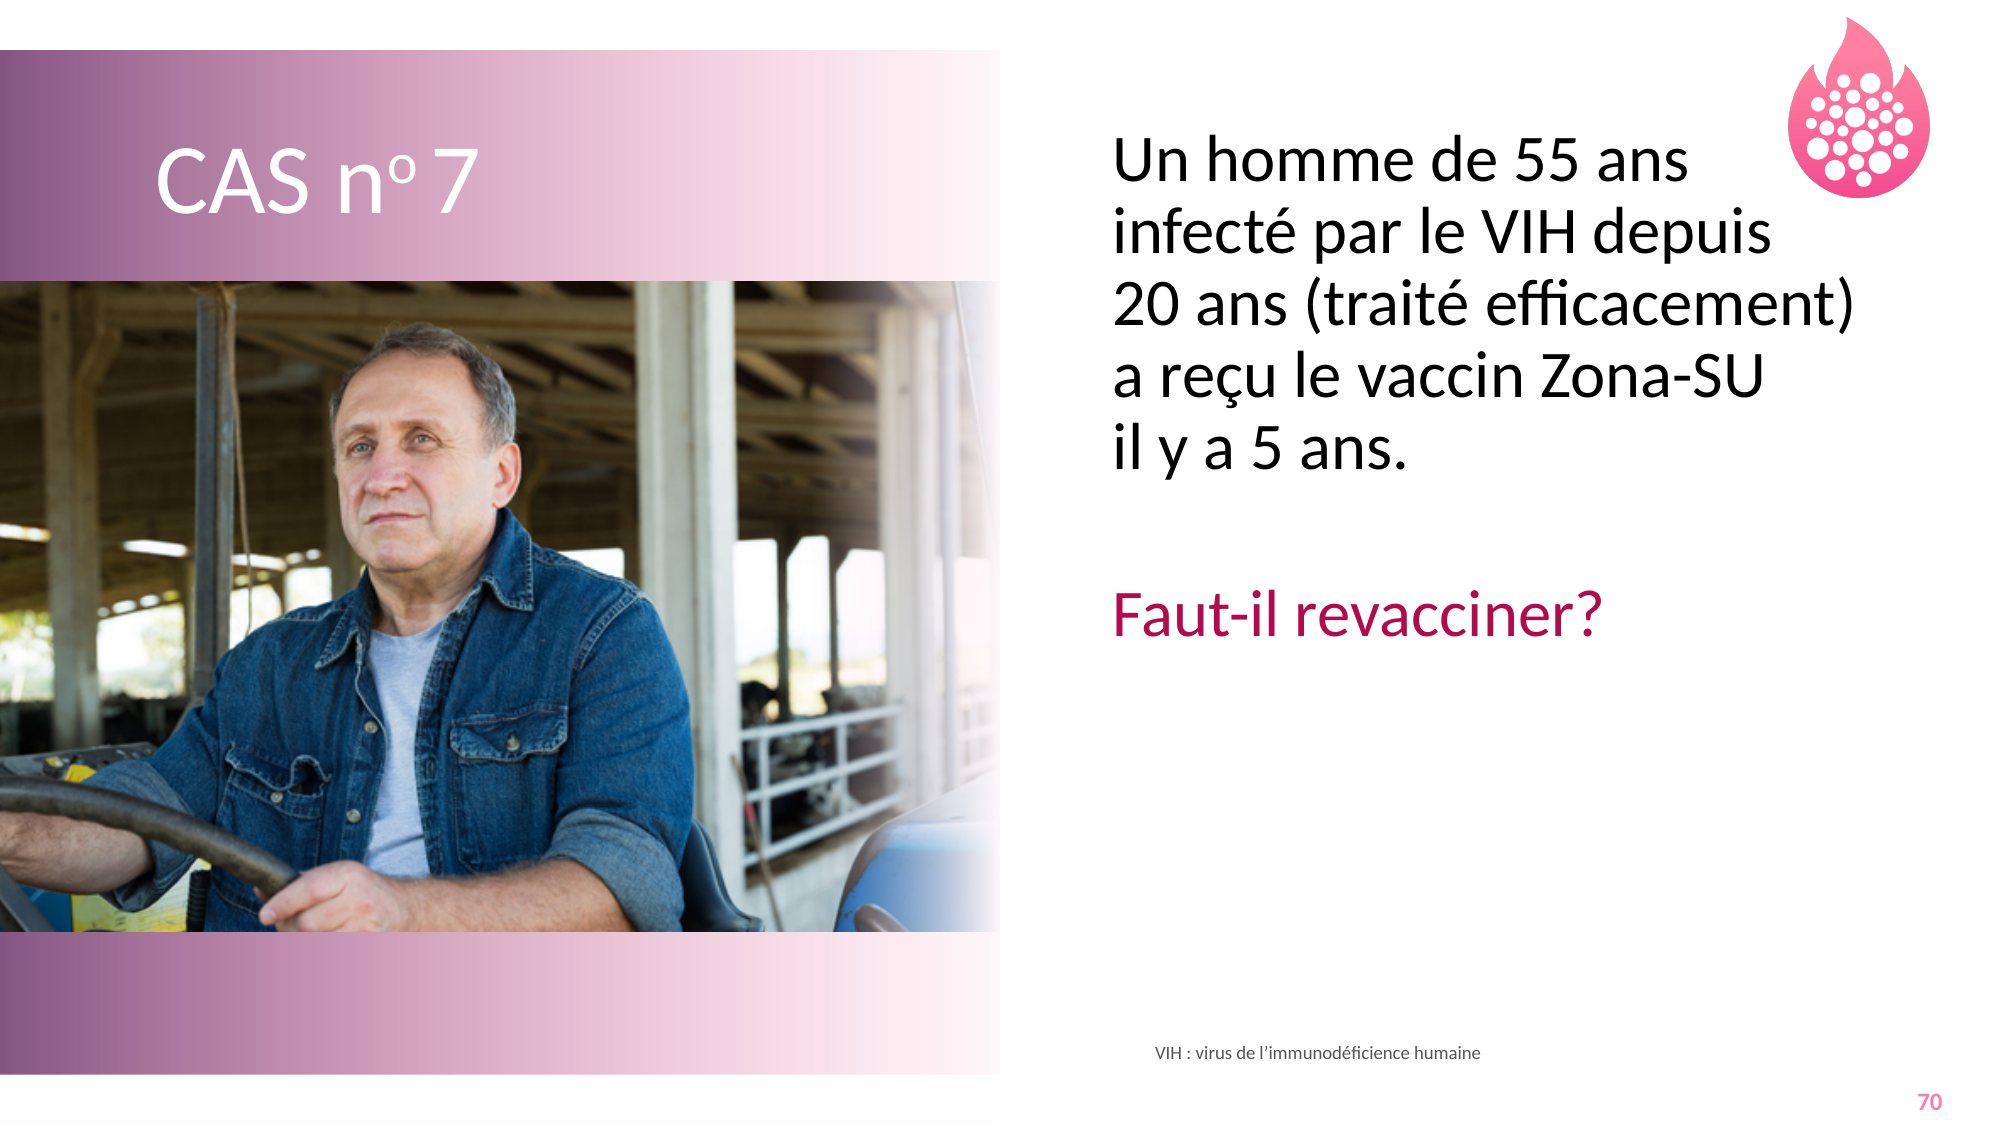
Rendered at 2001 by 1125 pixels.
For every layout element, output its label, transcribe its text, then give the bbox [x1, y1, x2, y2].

list Un homme de 55 ans infecté par le VIH depuis 20 ans (traité efficacement) a reçu le vaccin Zona-SU il y a 5 ans. Faut-il revacciner? [1097, 116, 1876, 977]
picture [1788, 17, 1930, 198]
title CAS no 7 [140, 50, 860, 281]
picture [0, 281, 1000, 932]
slide_number 70 [1860, 1074, 2000, 1125]
footer VIH : virus de l’immunodéficience humaine [1140, 970, 1876, 1071]
